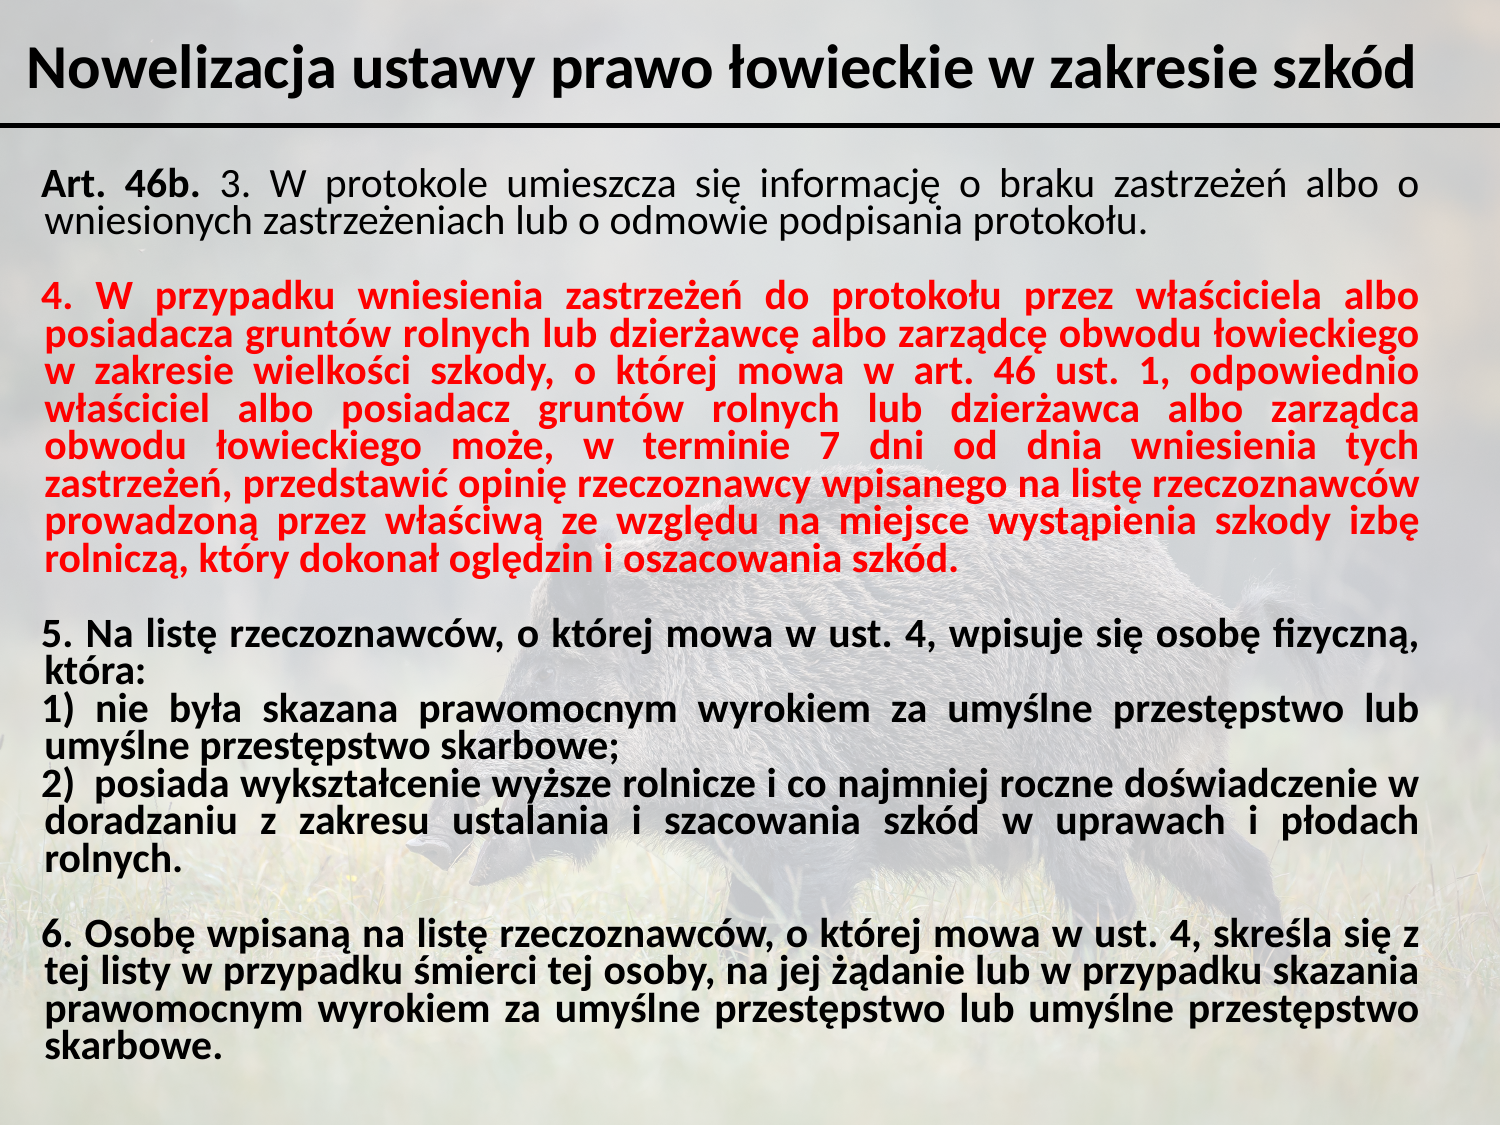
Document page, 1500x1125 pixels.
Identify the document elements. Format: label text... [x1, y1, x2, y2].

text_box Art. 46b. 3. W protokole umieszcza się informację o braku zastrzeżeń albo o wniesionych zastrzeżeniach lub o odmowie podpisania protokołu. 4. W przypadku wniesienia zastrzeżeń do protokołu przez właściciela albo posiadacza gruntów rolnych lub dzierżawcę albo zarządcę obwodu łowieckiego w zakresie wielkości szkody, o której mowa w art. 46 ust. 1, odpowiednio właściciel albo posiadacz gruntów rolnych lub dzierżawca albo zarządca obwodu łowieckiego może, w terminie 7 dni od dnia wniesienia tych zastrzeżeń, przedstawić opinię rzeczoznawcy wpisanego na listę rzeczoznawców prowadzoną przez właściwą ze względu na miejsce wystąpienia szkody izbę rolniczą, który dokonał oględzin i oszacowania szkód. 5. Na listę rzeczoznawców, o której mowa w ust. 4, wpisuje się osobę fizyczną, która: 1) nie była skazana prawomocnym wyrokiem za umyślne przestępstwo lub umyślne przestępstwo skarbowe; 2) posiada wykształcenie wyższe rolnicze i co najmniej roczne doświadczenie w doradzaniu z zakresu ustalania i szacowania szkód w uprawach i płodach rolnych. 6. Osobę wpisaną na listę rzeczoznawców, o której mowa w ust. 4, skreśla się z tej listy w przypadku śmierci tej osoby, na jej żądanie lub w przypadku skazania prawomocnym wyrokiem za umyślne przestępstwo lub umyślne przestępstwo skarbowe. [0, 160, 1436, 1076]
text_box Nowelizacja ustawy prawo łowieckie w zakresie szkód [11, 19, 1495, 109]
